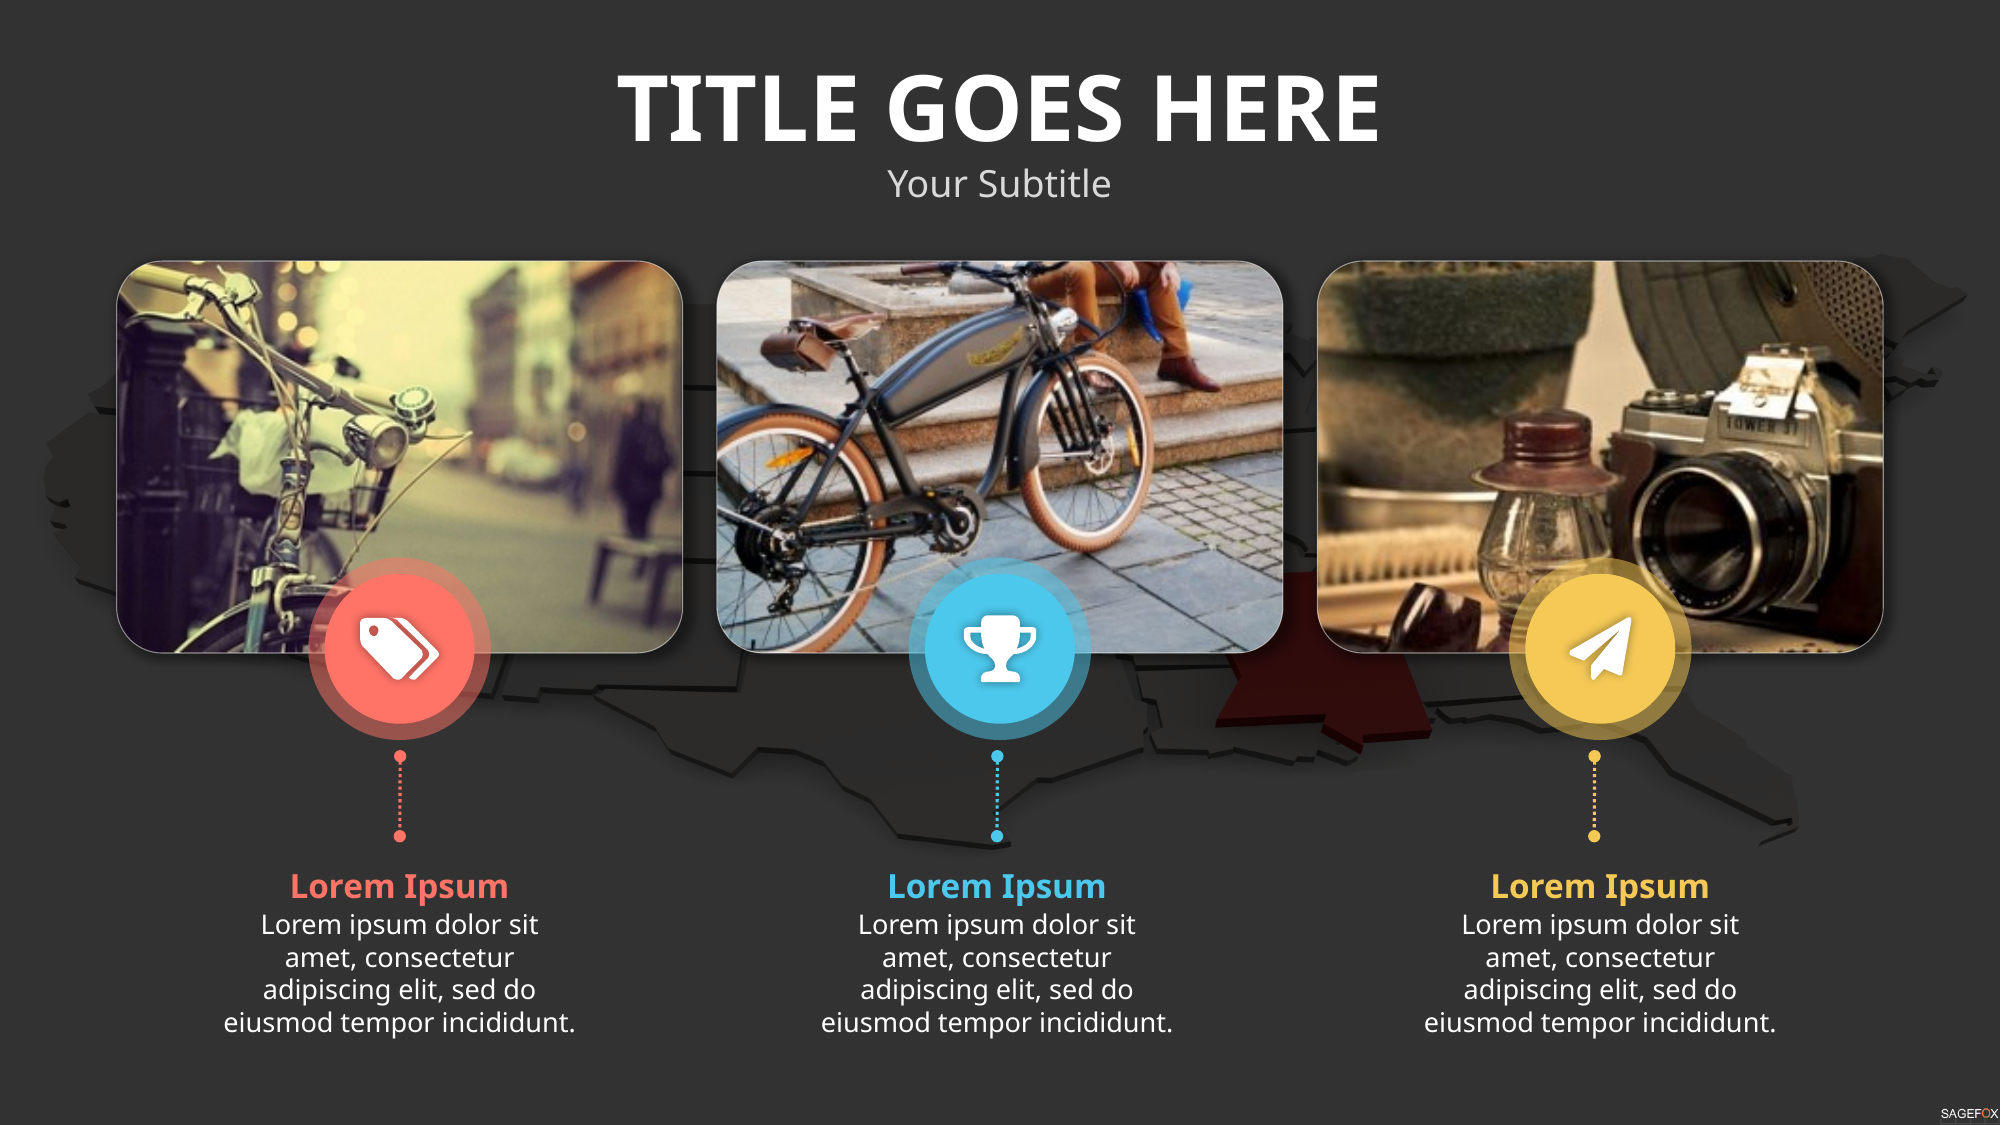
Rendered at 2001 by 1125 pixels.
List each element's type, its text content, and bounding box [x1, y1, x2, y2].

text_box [221, 865, 578, 1006]
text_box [1421, 865, 1779, 1006]
picture [0, 0, 2001, 1125]
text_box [308, 557, 491, 740]
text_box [818, 865, 1176, 1006]
text_box TITLE GOES HERE Your Subtitle [548, 42, 1452, 212]
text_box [908, 557, 1092, 740]
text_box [1508, 557, 1692, 740]
